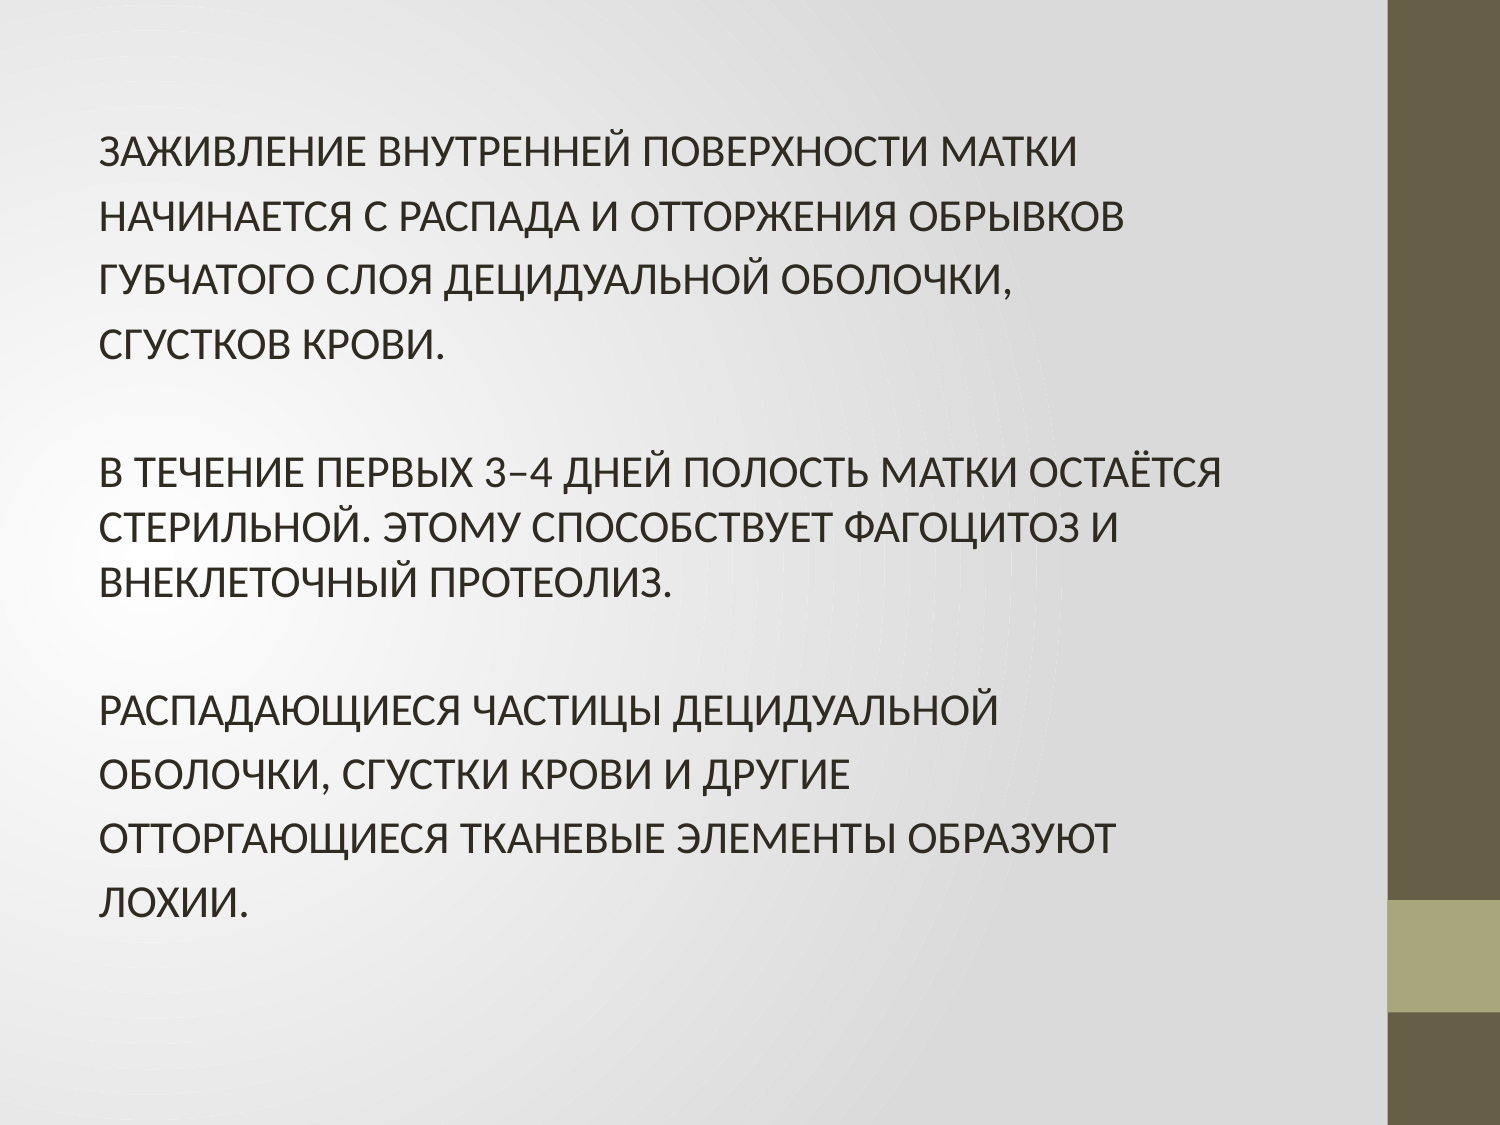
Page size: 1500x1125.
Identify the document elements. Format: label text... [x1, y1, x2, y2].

list ЗАЖИВЛЕНИЕ ВНУТРЕННЕЙ ПОВЕРХНОСТИ МАТКИ НАЧИНАЕТСЯ С РАСПАДА И ОТТОРЖЕНИЯ ОБРЫВКОВ ГУБЧАТОГО СЛОЯ ДЕЦИДУАЛЬНОЙ ОБОЛОЧКИ, СГУСТКОВ КРОВИ. В ТЕЧЕНИЕ ПЕРВЫХ 3–4 ДНЕЙ ПОЛОСТЬ МАТКИ ОСТАЁТСЯ СТЕРИЛЬНОЙ. ЭТОМУ СПОСОБСТВУЕТ ФАГОЦИТОЗ И ВНЕКЛЕТОЧНЫЙ ПРОТЕОЛИЗ. РАСПАДАЮЩИЕСЯ ЧАСТИЦЫ ДЕЦИДУАЛЬНОЙ ОБОЛОЧКИ, СГУСТКИ КРОВИ И ДРУГИЕ ОТТОРГАЮЩИЕСЯ ТКАНЕВЫЕ ЭЛЕМЕНТЫ ОБРАЗУЮТ ЛОХИИ. [64, 113, 1315, 1024]
